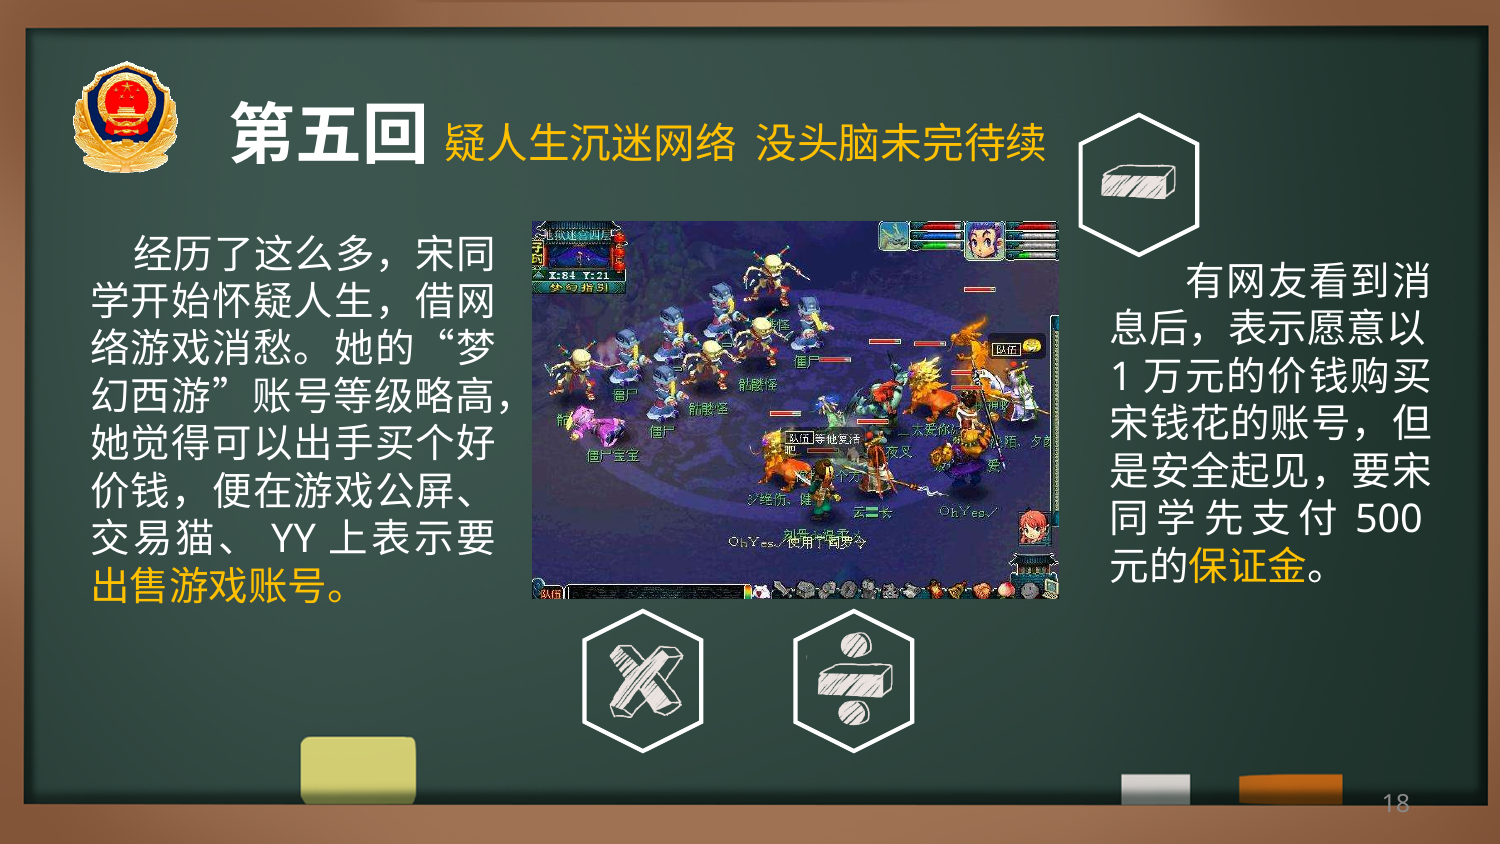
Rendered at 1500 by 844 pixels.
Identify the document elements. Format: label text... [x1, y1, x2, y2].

text_box [584, 610, 702, 752]
text_box 有网友看到消息后，表示愿意以1万元的价钱购买宋钱花的账号，但是安全起见，要宋同学先支付500元的保证金。 [1095, 248, 1447, 596]
text_box [813, 731, 895, 752]
text_box 经历了这么多，宋同学开始怀疑人生，借网络游戏消愁。她的“梦幻西游”账号等级略高，她觉得可以出手买个好价钱，便在游戏公屏、交易猫、YY上表示要出售游戏账号。 [75, 221, 512, 661]
picture [0, 0, 1500, 844]
text_box [1080, 138, 1198, 248]
text_box 18 [1074, 782, 1425, 828]
text_box [795, 634, 806, 728]
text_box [64, 55, 1187, 181]
text_box [821, 610, 886, 627]
text_box [897, 632, 913, 730]
